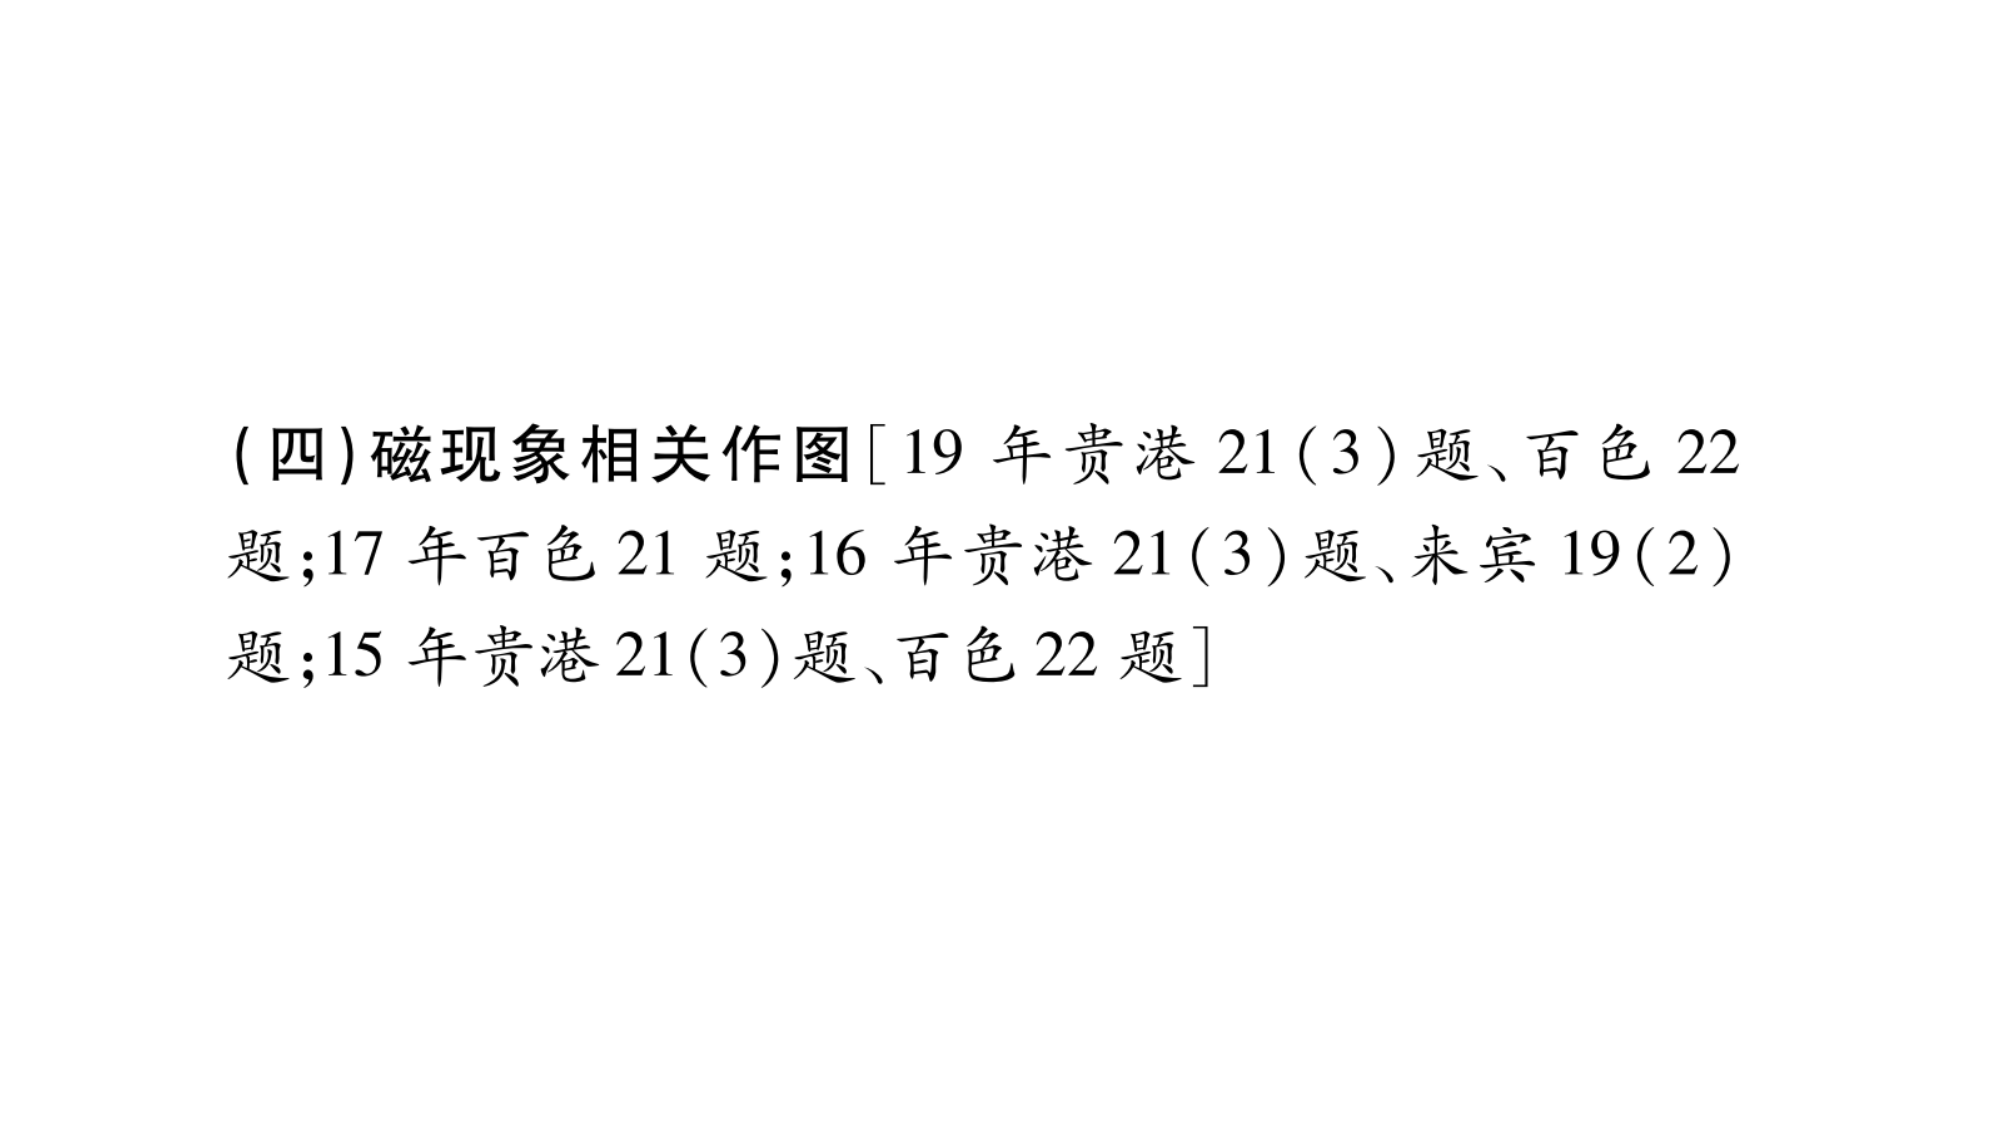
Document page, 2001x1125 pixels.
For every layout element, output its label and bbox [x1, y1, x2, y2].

picture [211, 418, 1789, 707]
